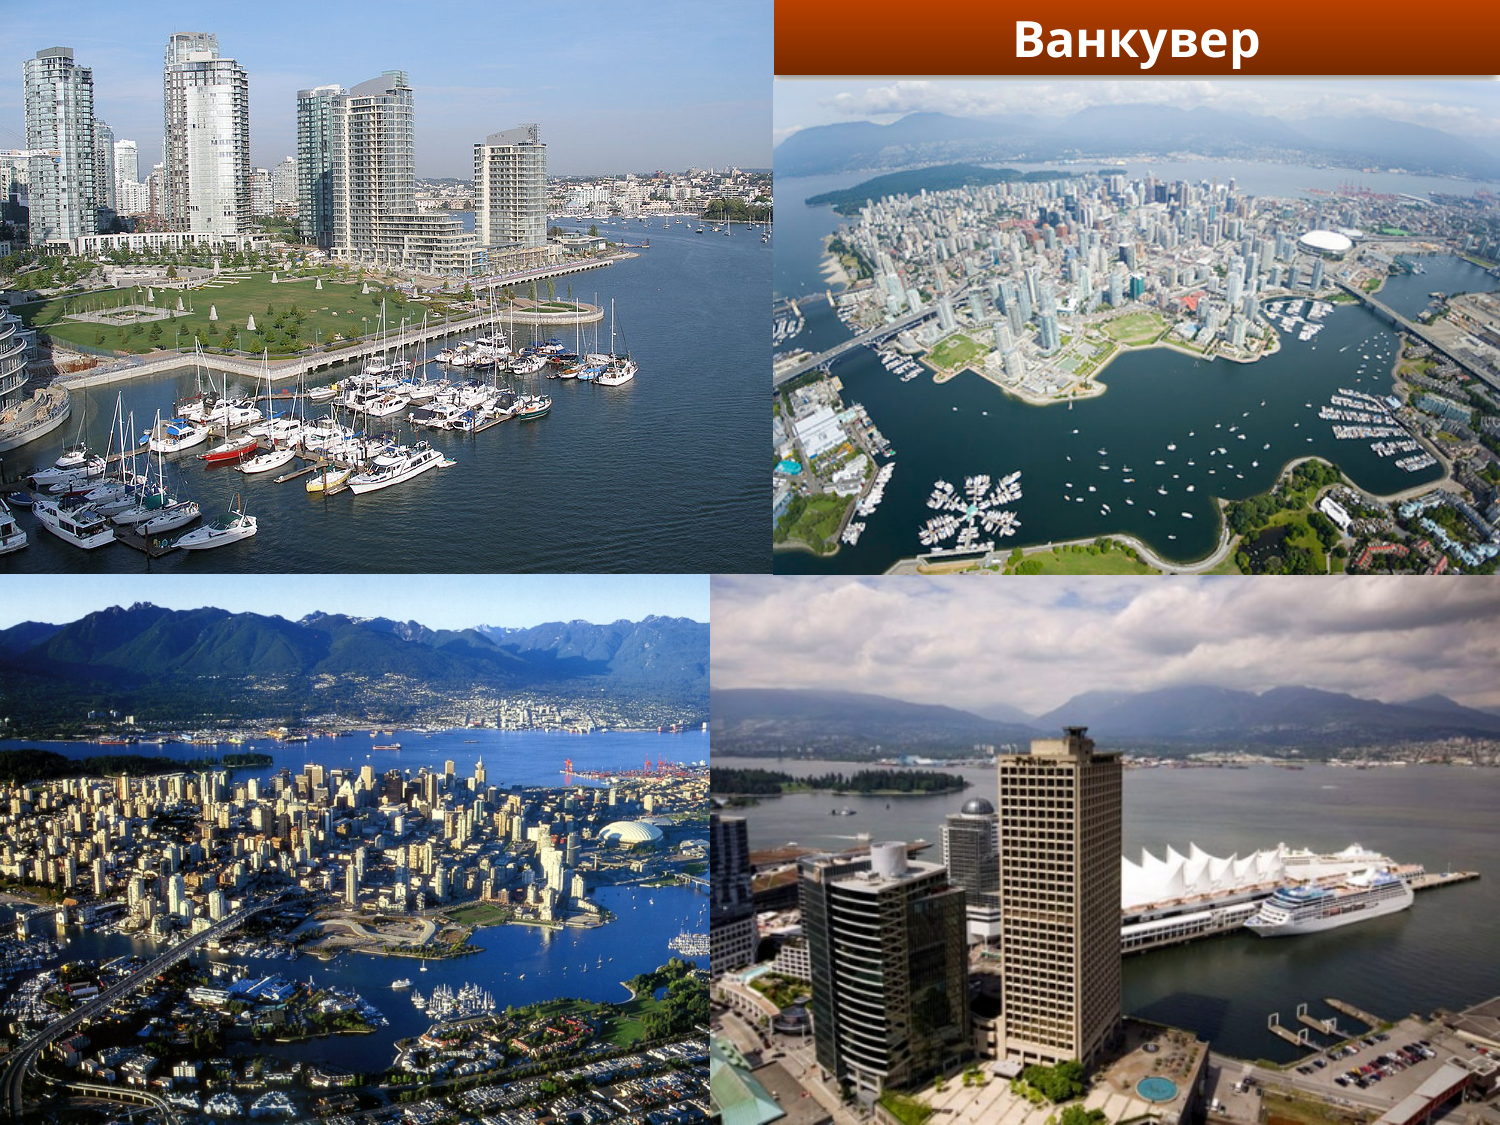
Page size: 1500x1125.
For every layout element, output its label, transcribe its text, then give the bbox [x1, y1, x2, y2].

picture [0, 0, 1500, 1125]
text_box Ванкувер [774, 0, 1500, 75]
